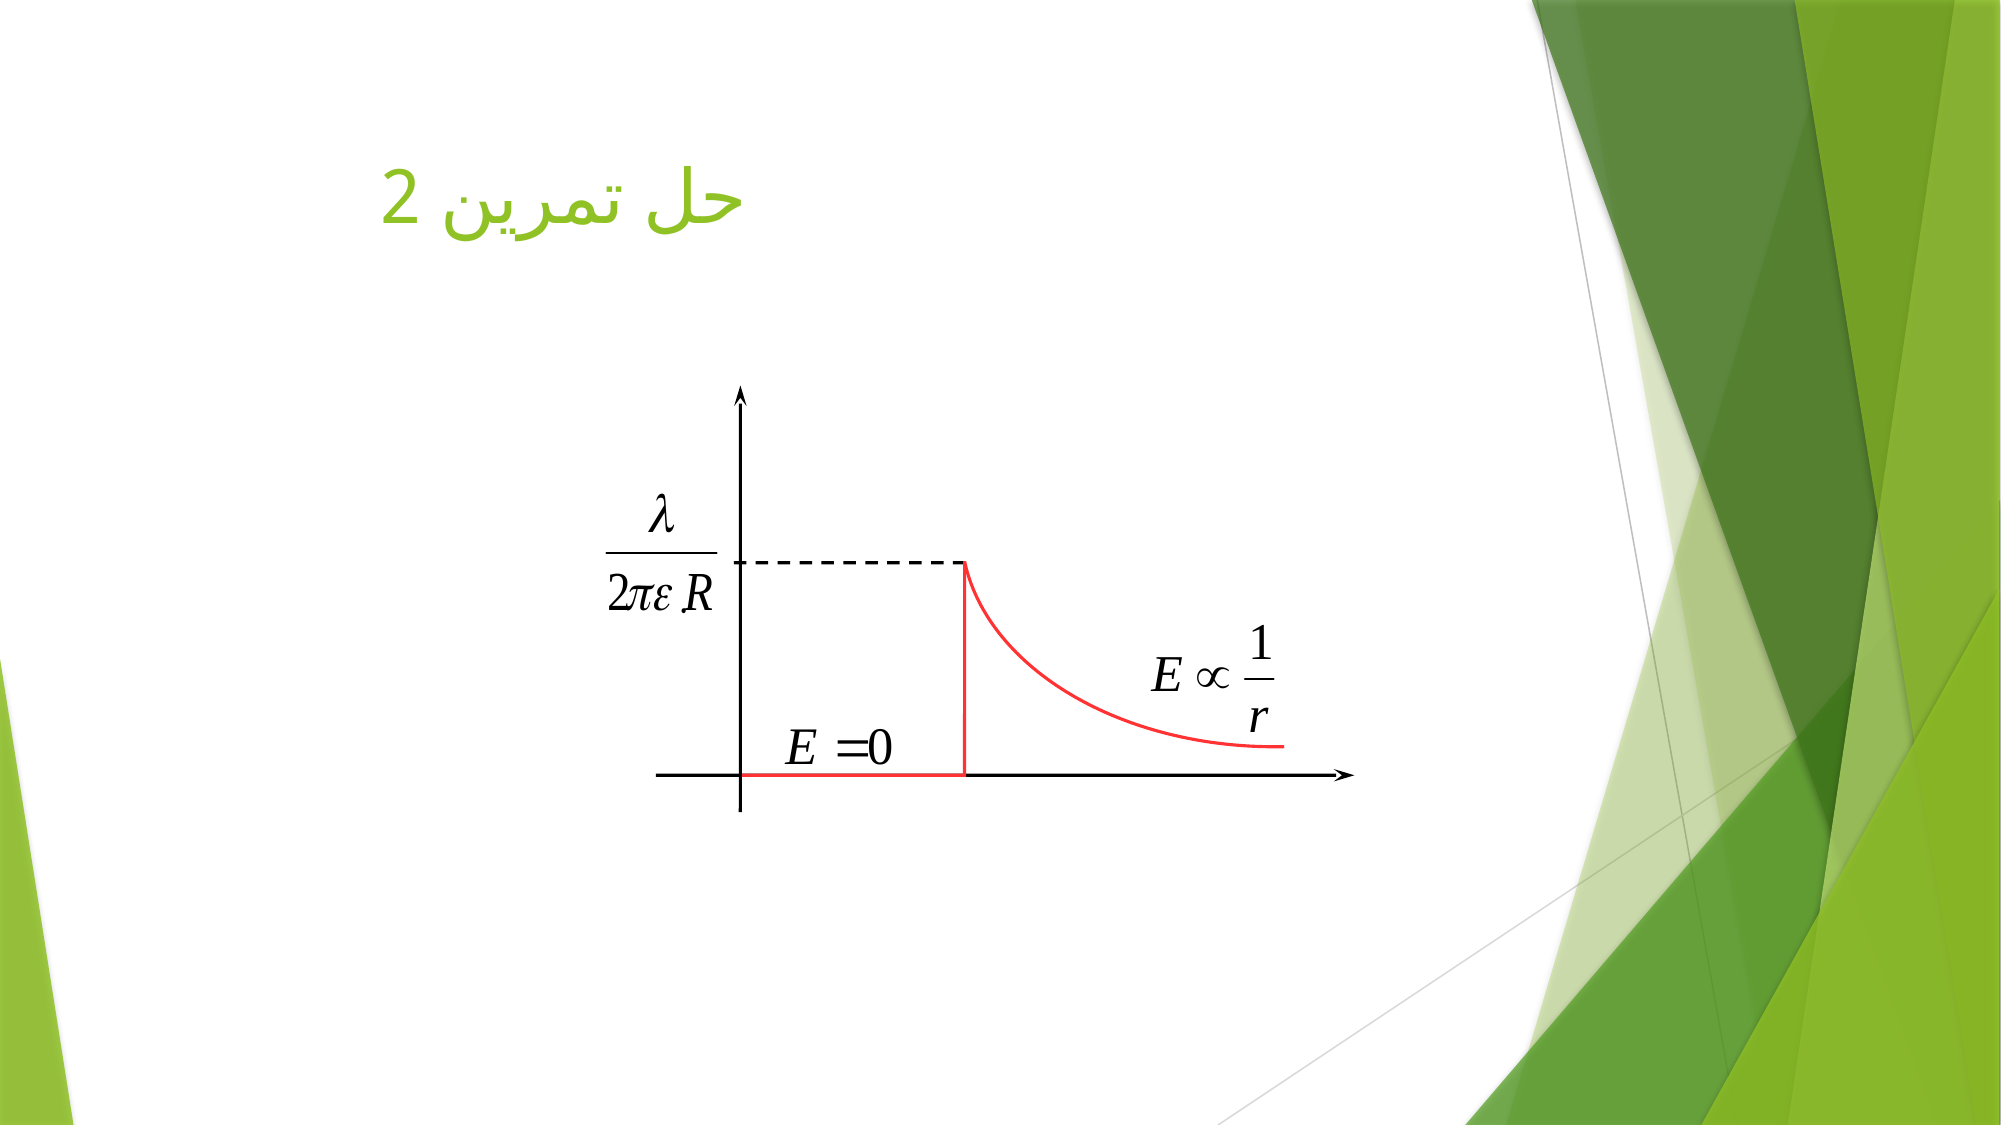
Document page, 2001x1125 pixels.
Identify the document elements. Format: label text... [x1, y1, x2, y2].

title حل تمرين 2 [345, 141, 1659, 279]
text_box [597, 384, 1355, 812]
